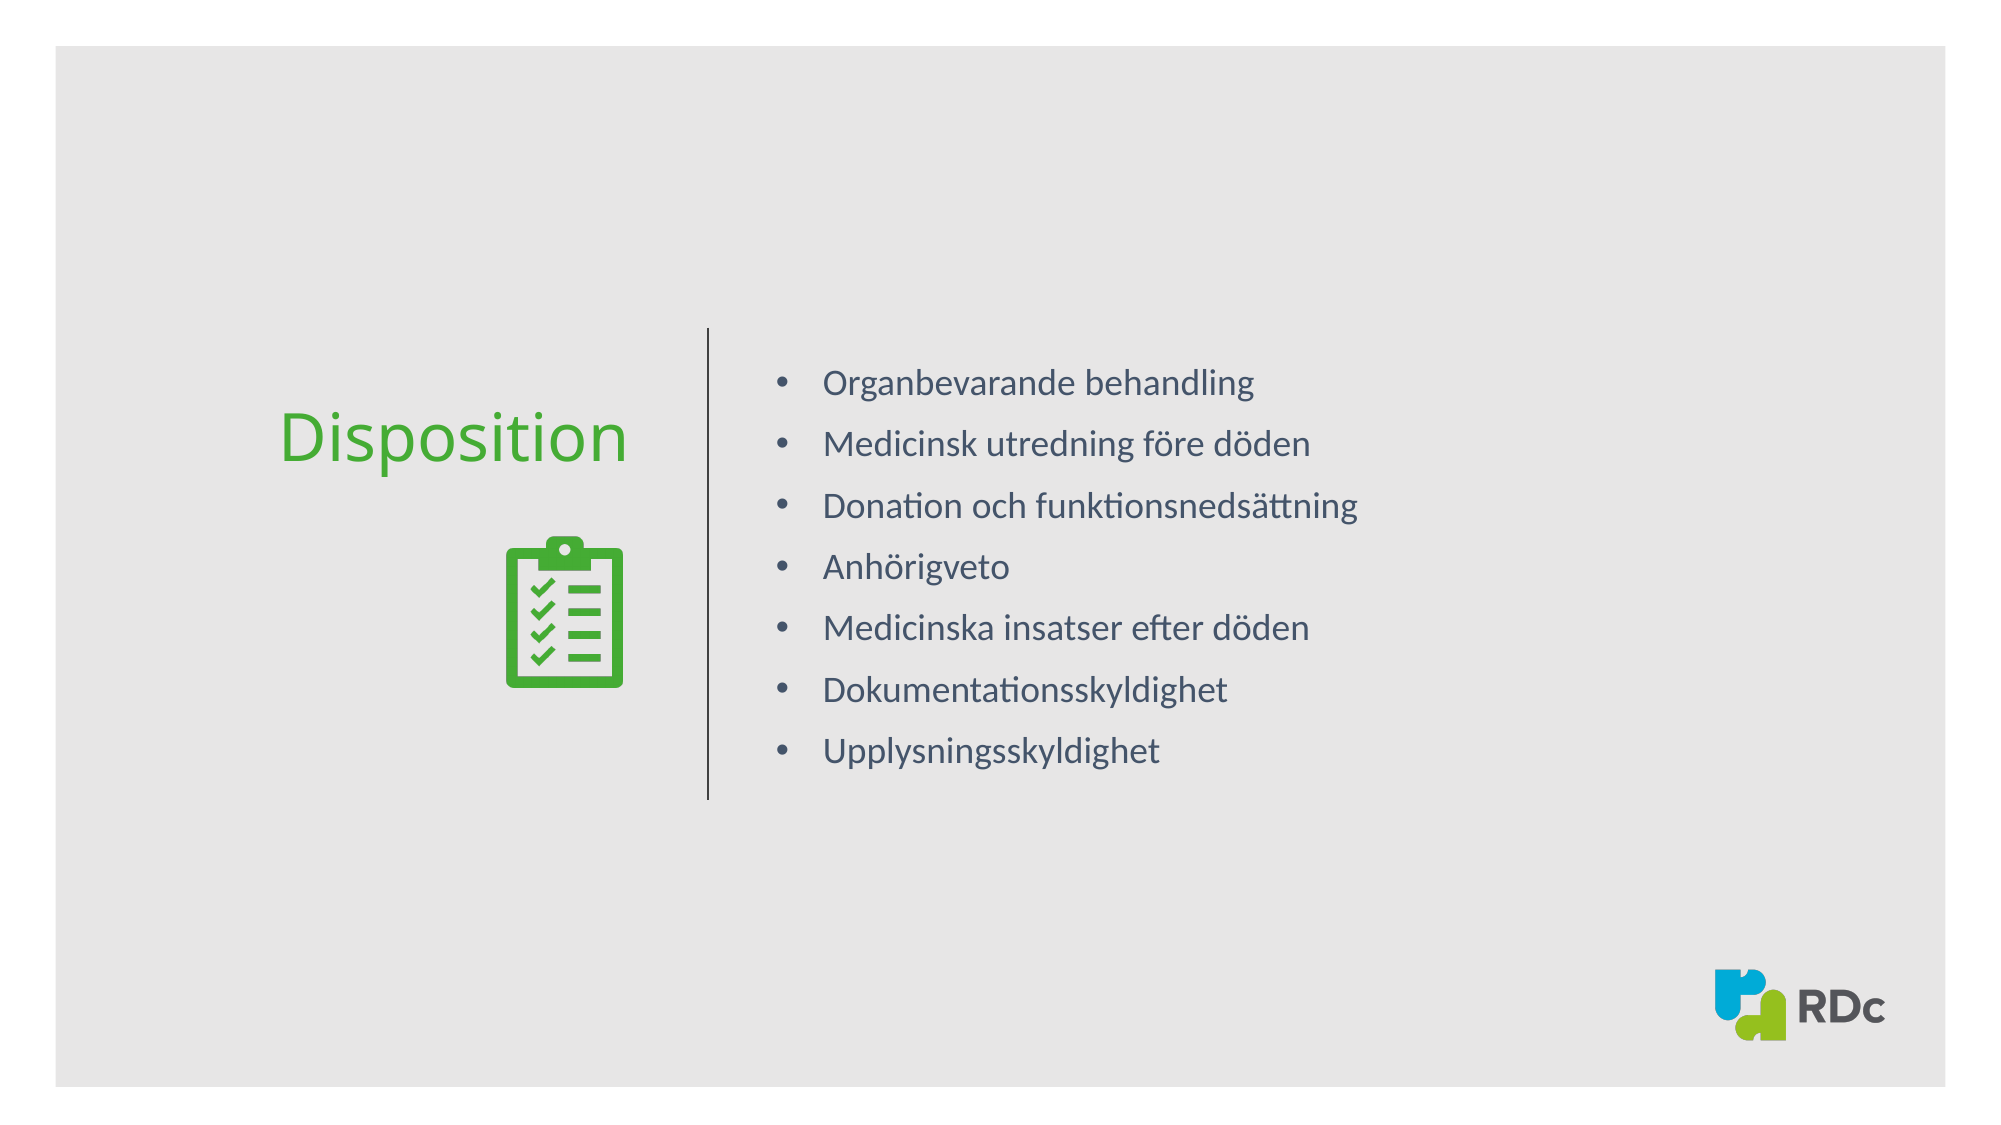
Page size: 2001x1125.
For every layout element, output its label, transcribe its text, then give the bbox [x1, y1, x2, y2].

picture [1691, 954, 1909, 1056]
list Organbevarande behandling Medicinsk utredning före döden Donation och funktionsnedsättning Anhörigveto Medicinska insatser efter döden Dokumentationsskyldighet Upplysningsskyldighet [760, 332, 1705, 803]
picture [474, 521, 655, 703]
list Disposition [175, 203, 646, 676]
